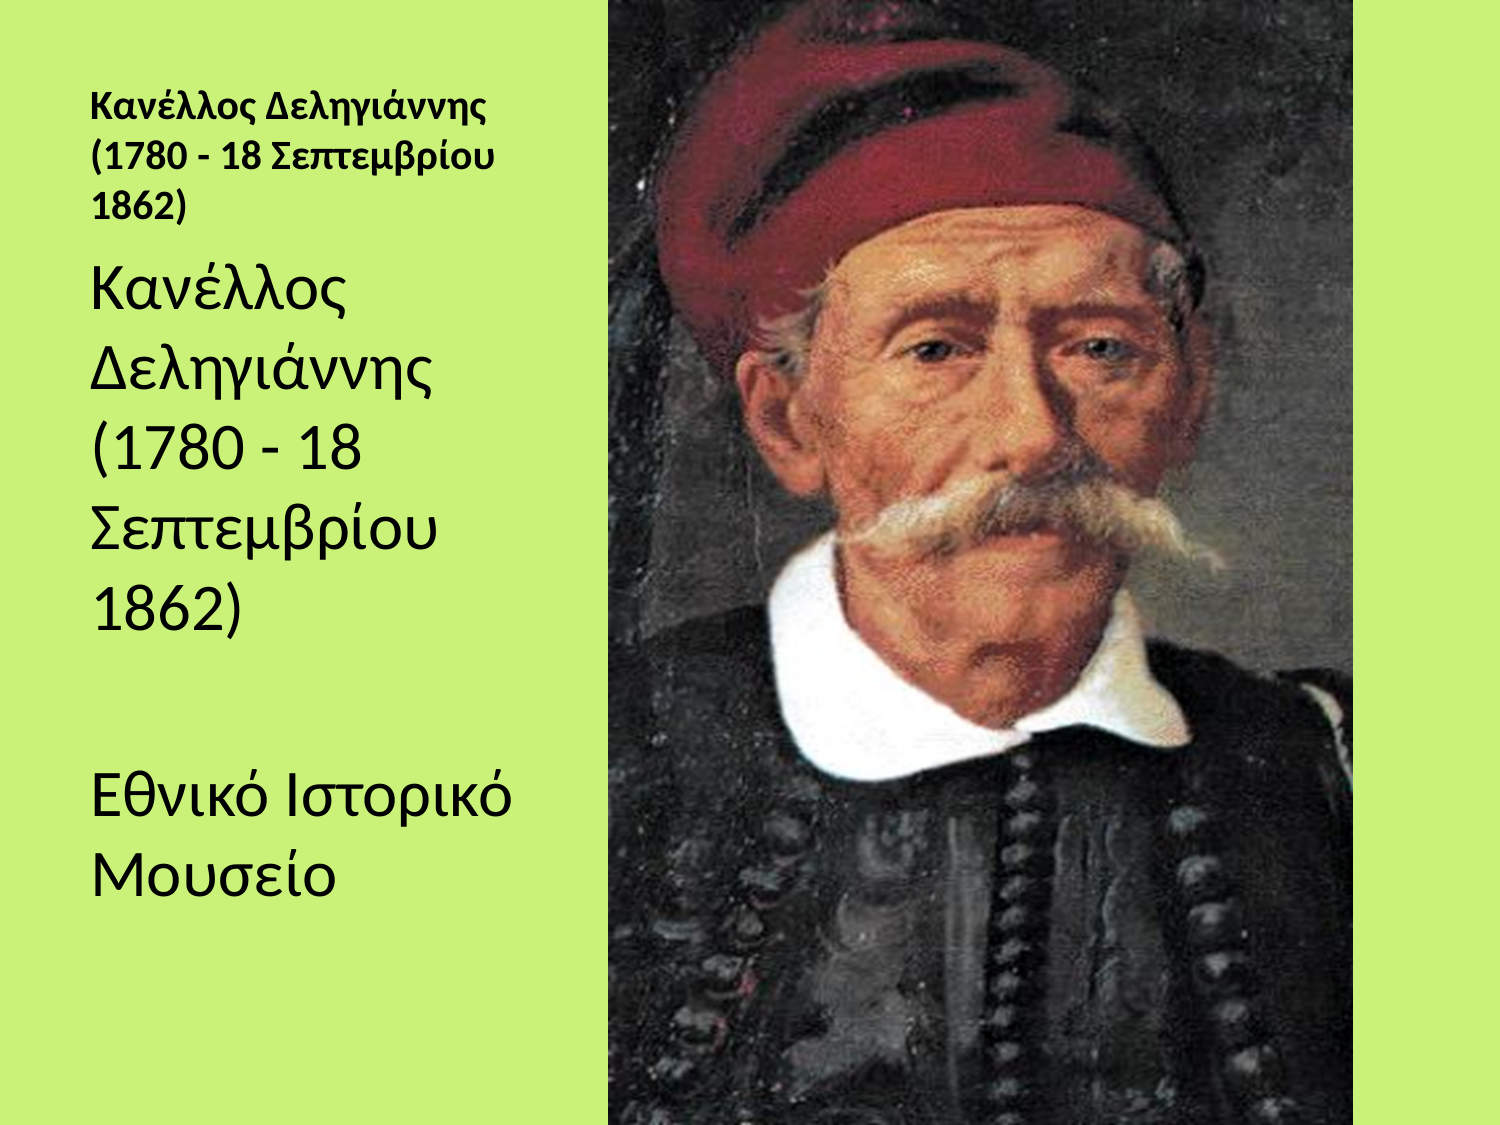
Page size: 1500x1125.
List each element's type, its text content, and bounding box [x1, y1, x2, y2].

title Κανέλλος Δεληγιάννης (1780 - 18 Σεπτεμβρίου 1862) [75, 44, 569, 235]
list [608, 0, 1353, 1125]
list Κανέλλος Δεληγιάννης (1780 - 18 Σεπτεμβρίου 1862) Εθνικό Ιστορικό Μουσείο [75, 235, 569, 1005]
